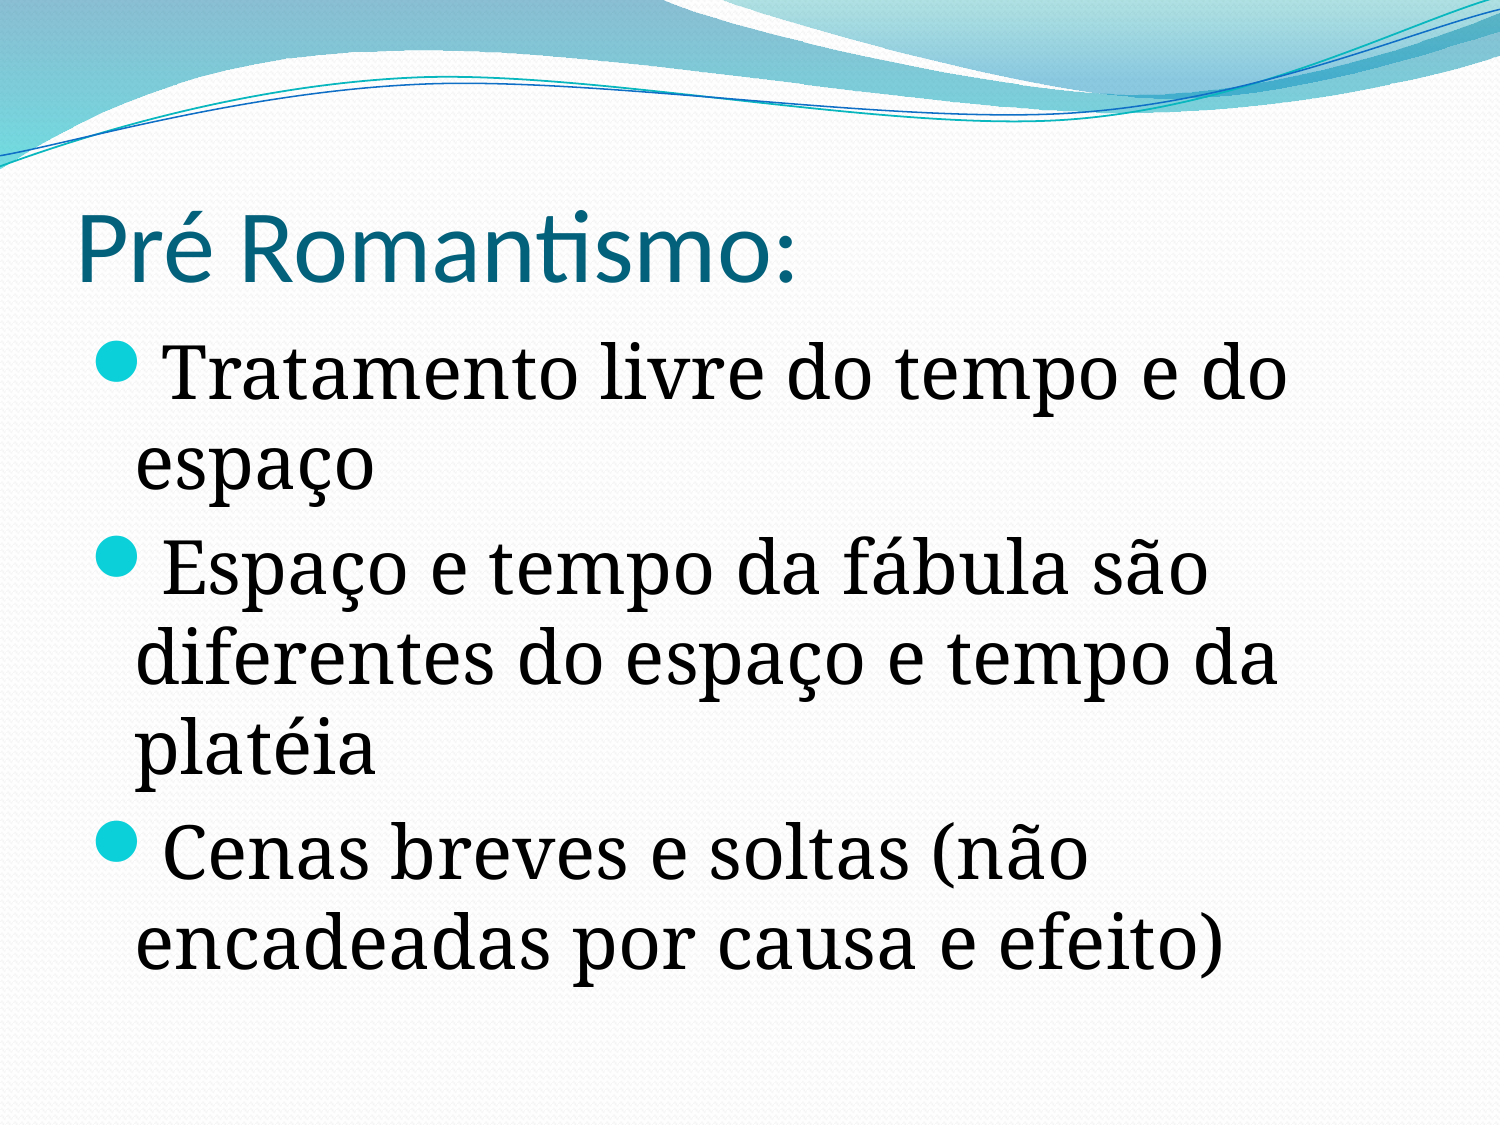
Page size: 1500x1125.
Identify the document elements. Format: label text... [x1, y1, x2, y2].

title Pré Romantismo: [75, 115, 1425, 303]
list Tratamento livre do tempo e do espaço Espaço e tempo da fábula são diferentes do espaço e tempo da platéia Cenas breves e soltas (não encadeadas por causa e efeito) [75, 317, 1425, 1038]
